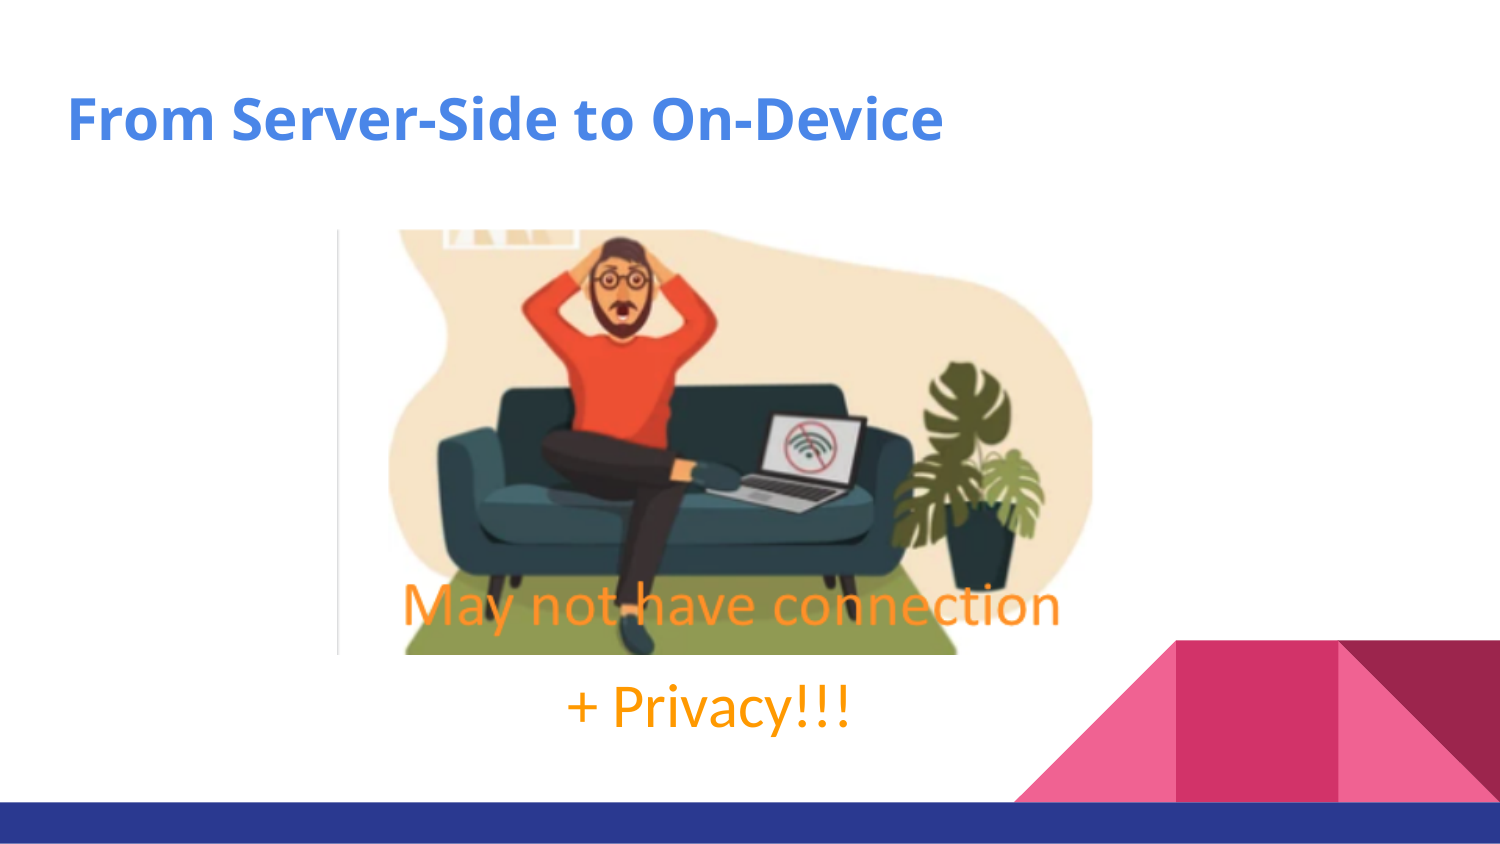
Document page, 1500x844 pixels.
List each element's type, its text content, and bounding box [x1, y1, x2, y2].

picture [337, 229, 1102, 655]
text_box + Privacy!!! [477, 664, 1059, 757]
title From Server-Side to On-Device [51, 67, 1449, 167]
